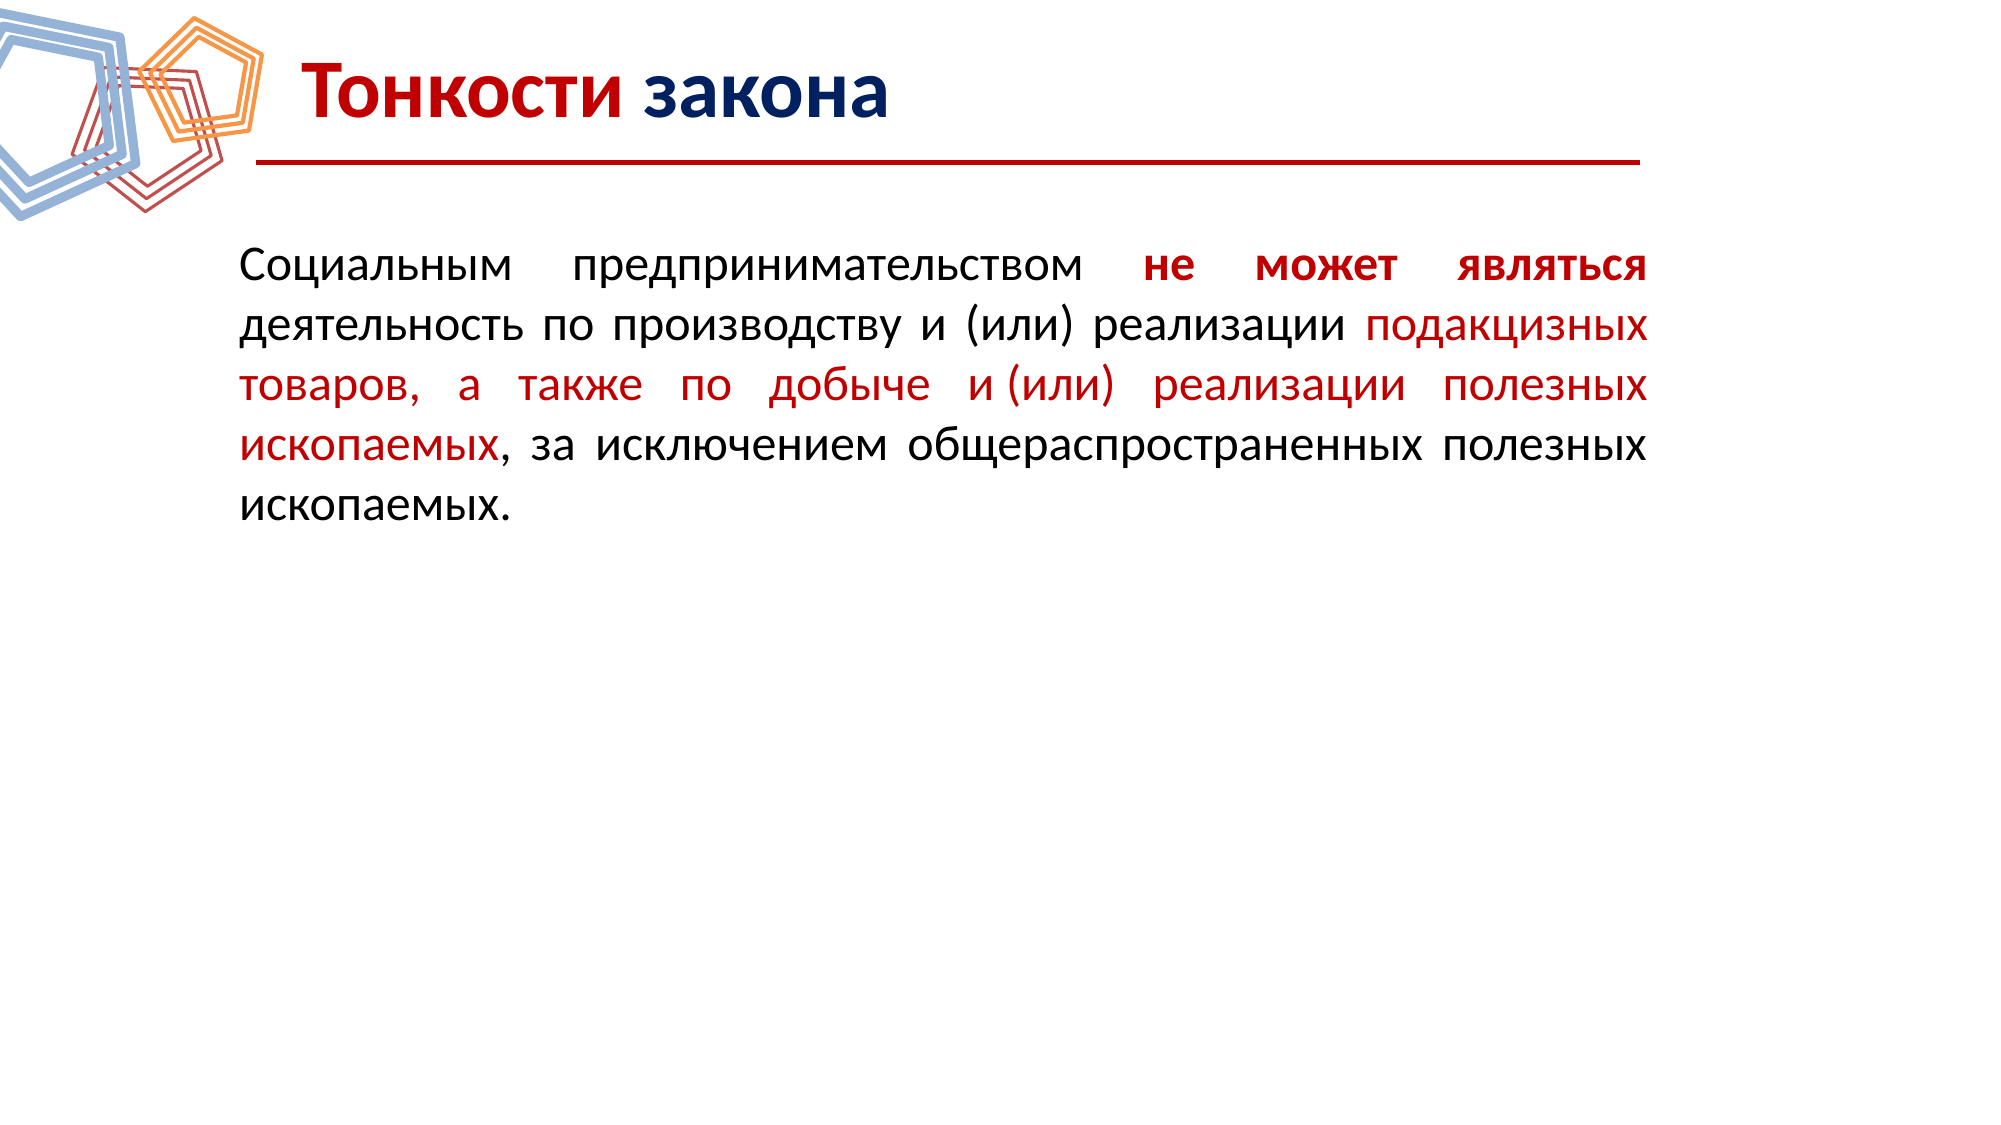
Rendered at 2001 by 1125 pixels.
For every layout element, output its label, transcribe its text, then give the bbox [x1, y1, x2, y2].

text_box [0, 0, 269, 208]
text_box Тонкости закона [287, 26, 906, 142]
text_box Социальным предпринимательством не может являться деятельность по производству и (или) реализации подакцизных товаров, а также по добыче и (или) реализации полезных ископаемых, за исключением общераспространенных полезных ископаемых. [224, 223, 1663, 539]
